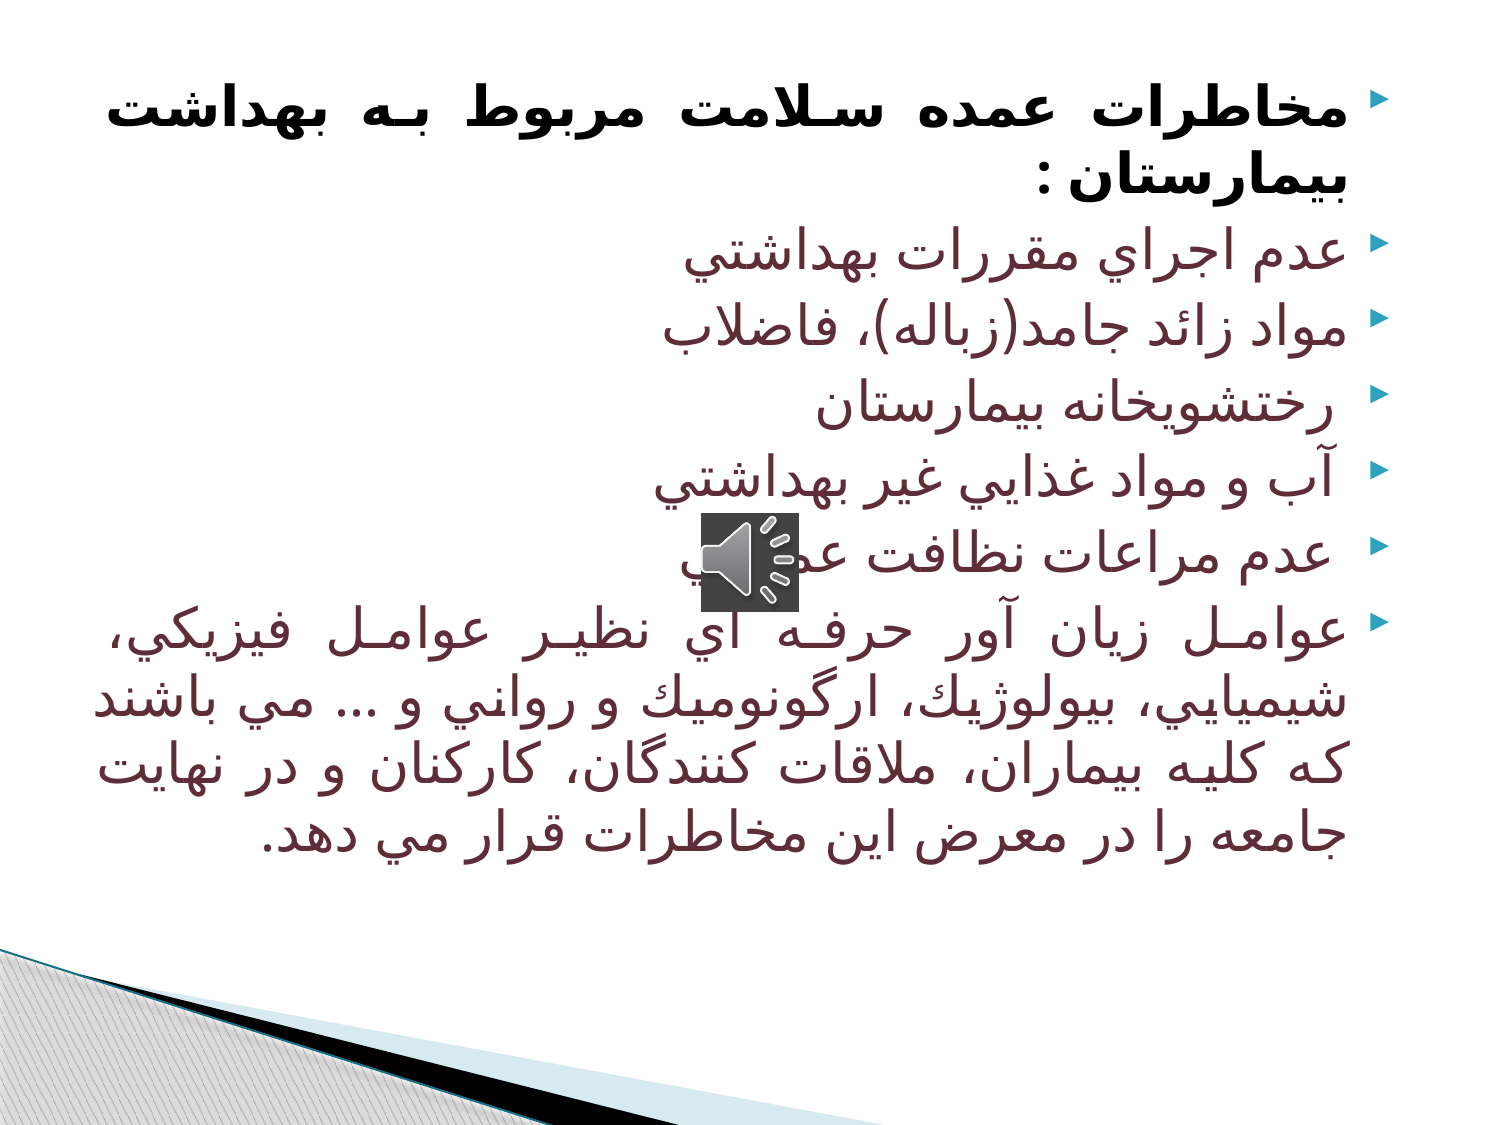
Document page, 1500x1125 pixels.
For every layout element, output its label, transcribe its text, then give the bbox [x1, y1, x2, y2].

picture [699, 512, 801, 613]
list مخاطرات عمده سلامت مربوط به بهداشت بیمارستان : عدم اجراي مقررات بهداشتي مواد زائد جامد(زباله)، فاضلاب رختشويخانه بيمارستان آب و مواد غذايي غير بهداشتي عدم مراعات نظافت عمومي عوامل زيان آور حرفه اي نظير عوامل فيزيكي، شيميايي، بيولوژيك، ارگونوميك و رواني و ... مي باشند كه كليه بيماران، ملاقات كنندگان، كاركنان و در نهايت جامعه را در معرض اين مخاطرات قرار مي دهد. [75, 62, 1425, 1005]
